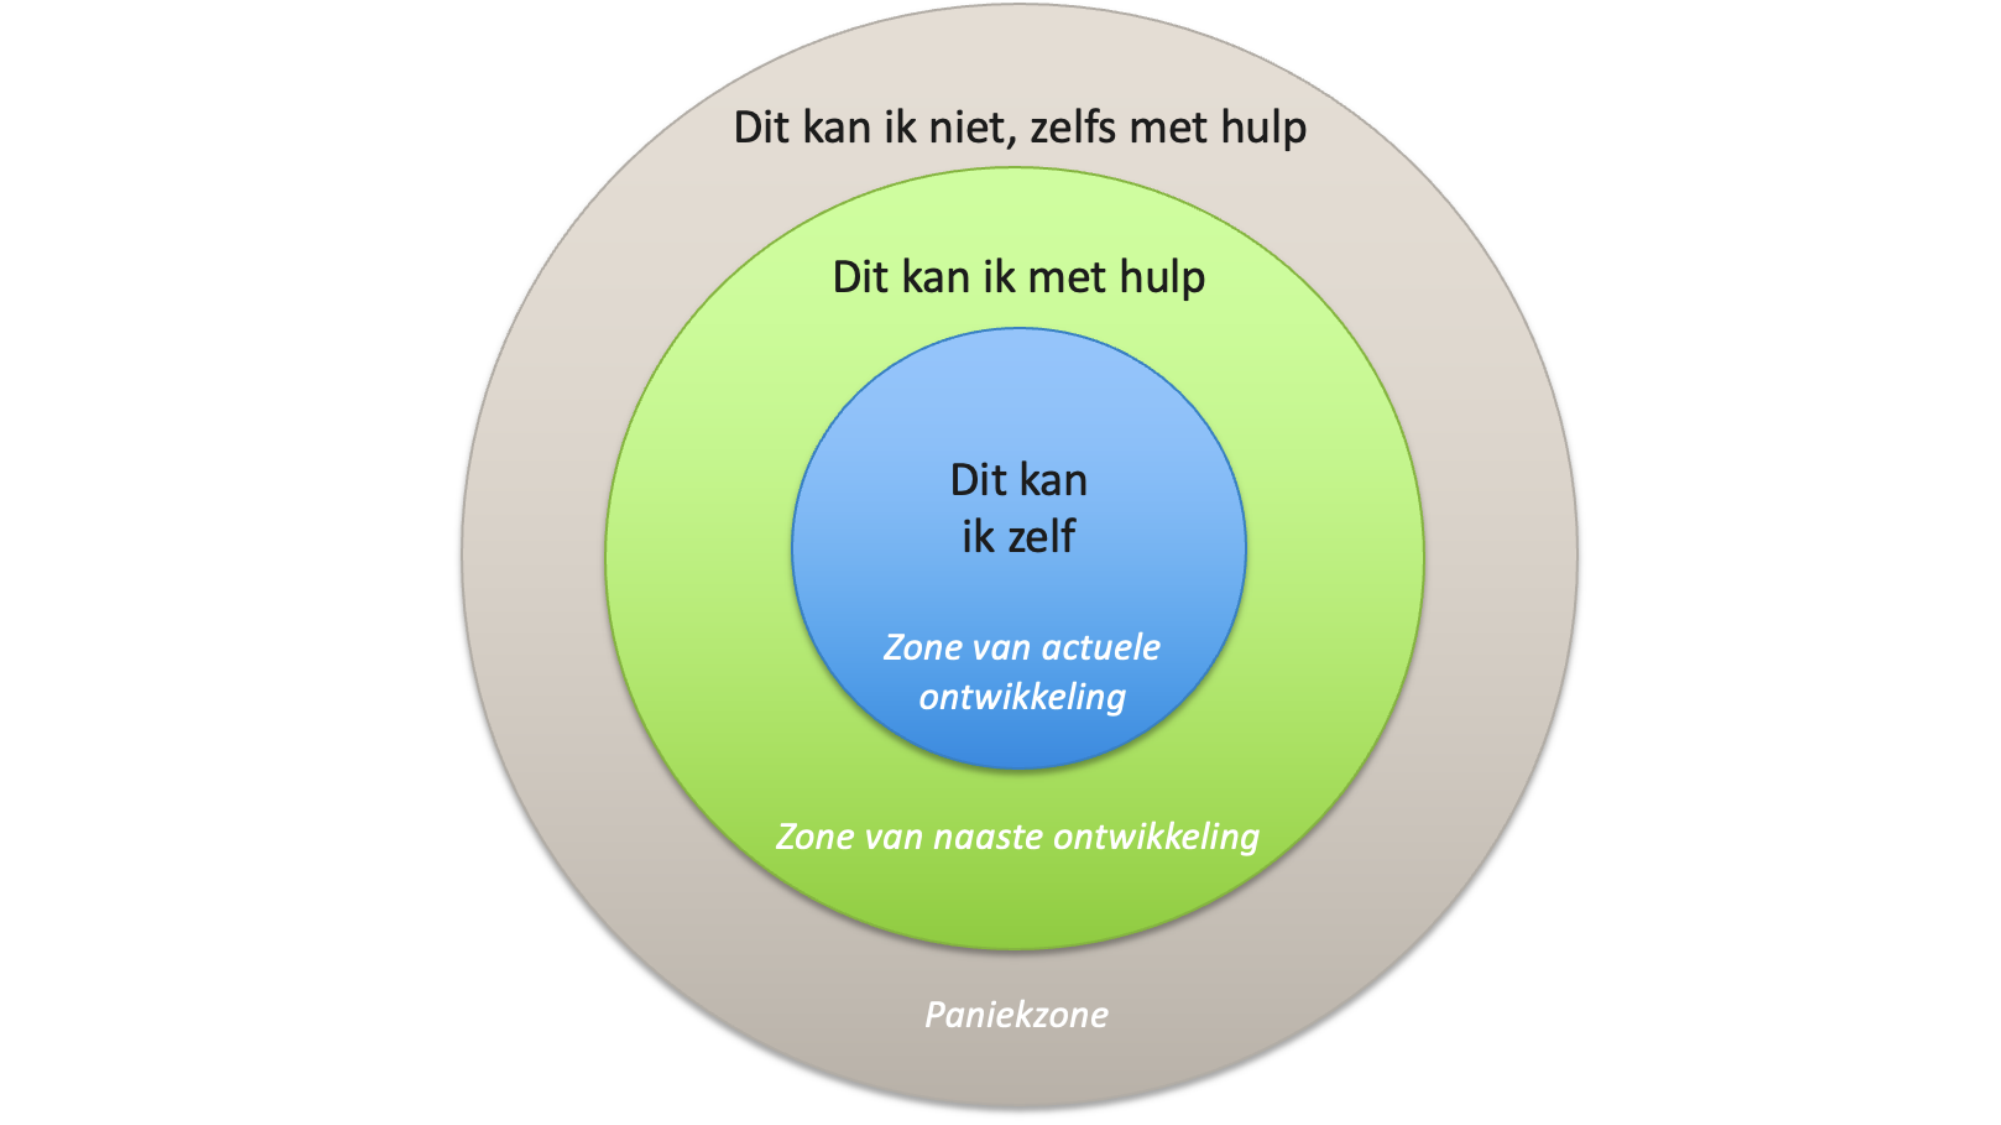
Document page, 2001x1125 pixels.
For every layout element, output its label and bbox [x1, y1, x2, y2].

picture [410, 0, 1590, 1125]
